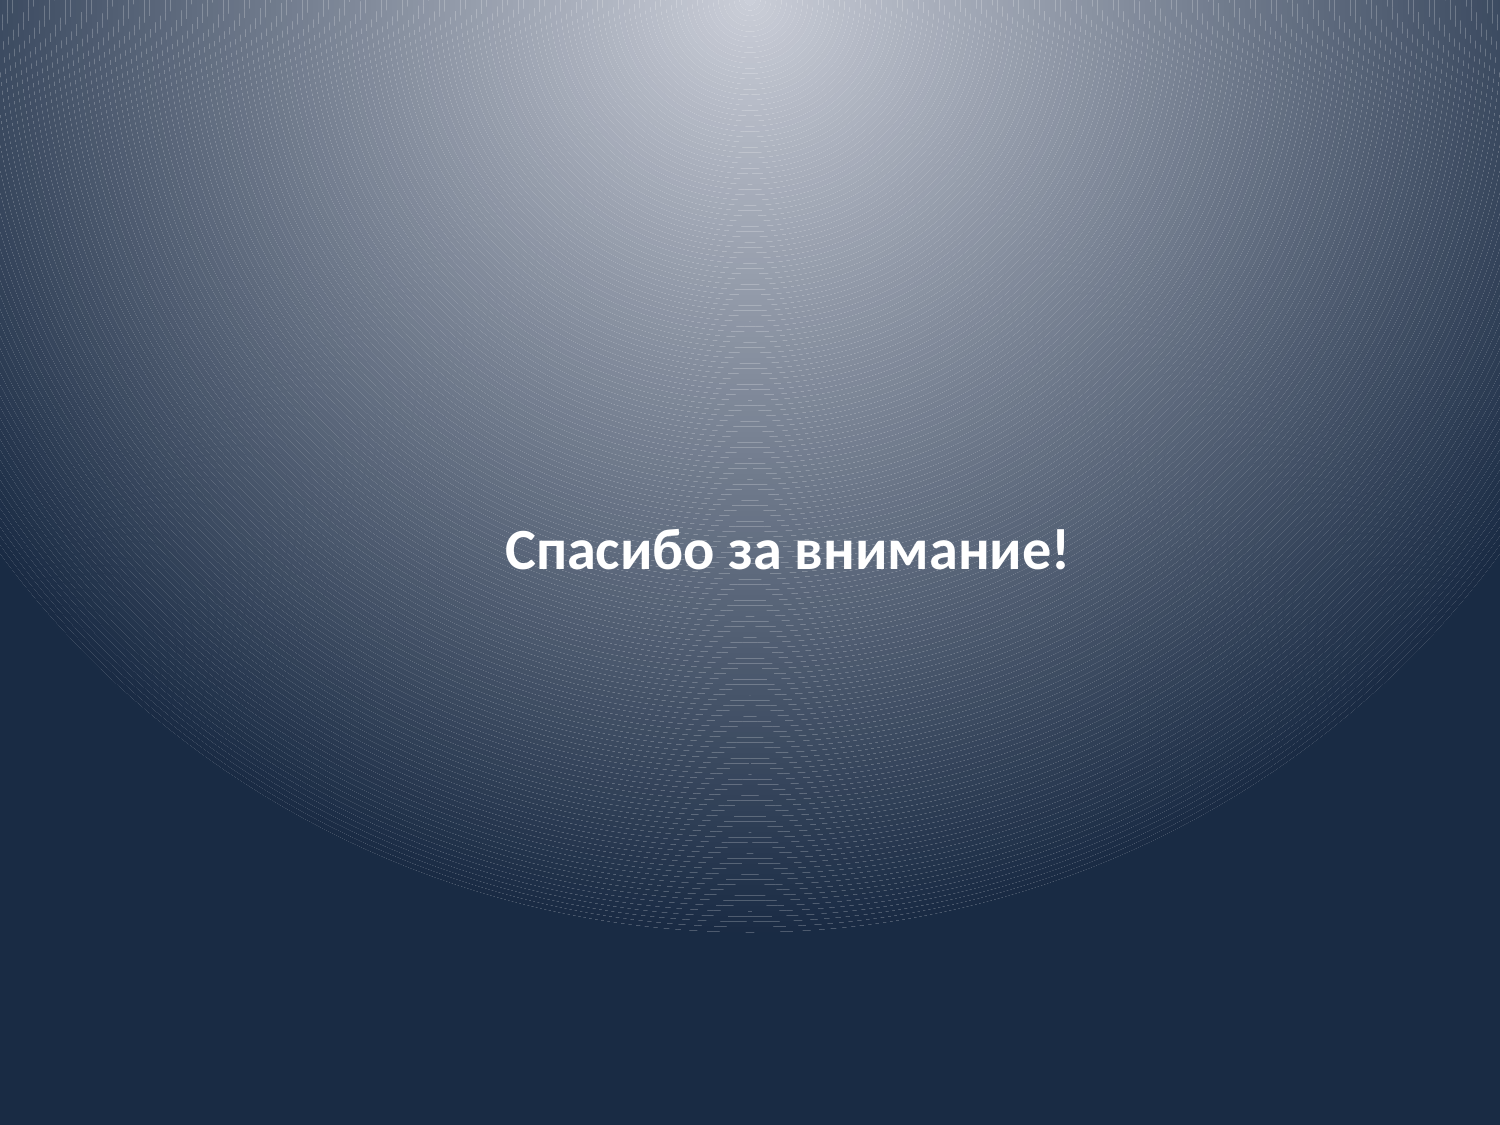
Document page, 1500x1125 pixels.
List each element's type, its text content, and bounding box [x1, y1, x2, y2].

text_box Спасибо за внимание! [456, 503, 1149, 589]
